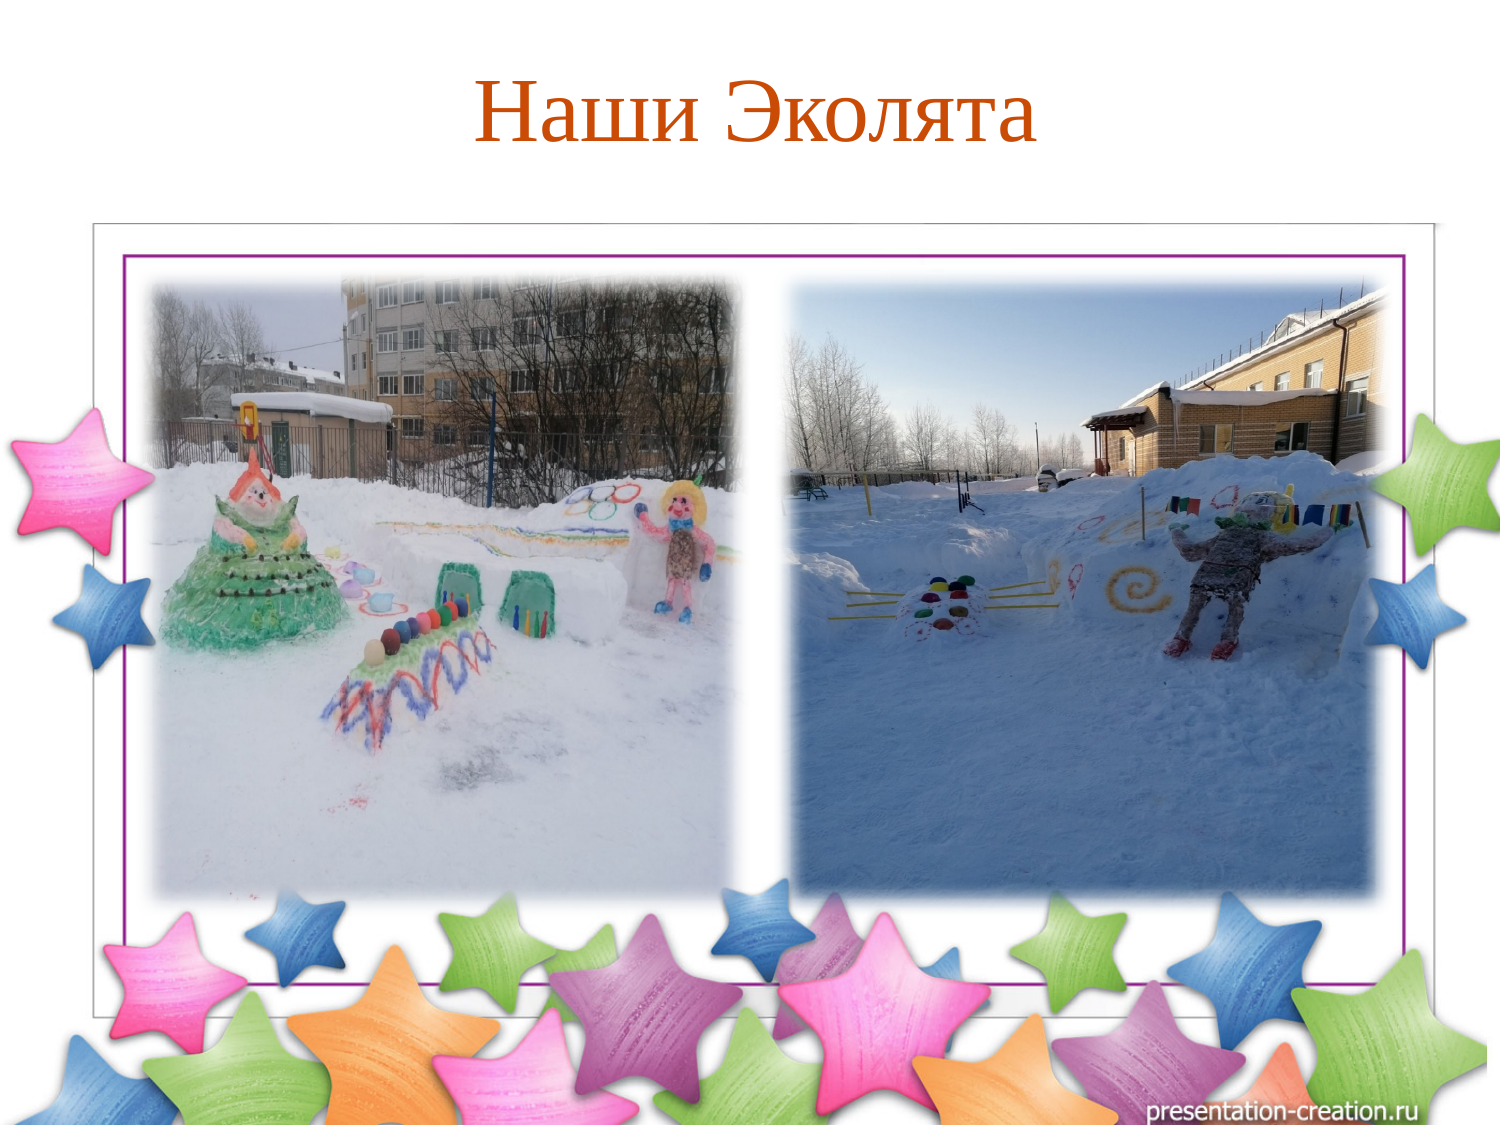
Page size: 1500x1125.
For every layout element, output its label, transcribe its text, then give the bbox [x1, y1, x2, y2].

picture [0, 0, 1500, 1125]
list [135, 266, 751, 917]
title Наши Эколята [41, 7, 1471, 202]
